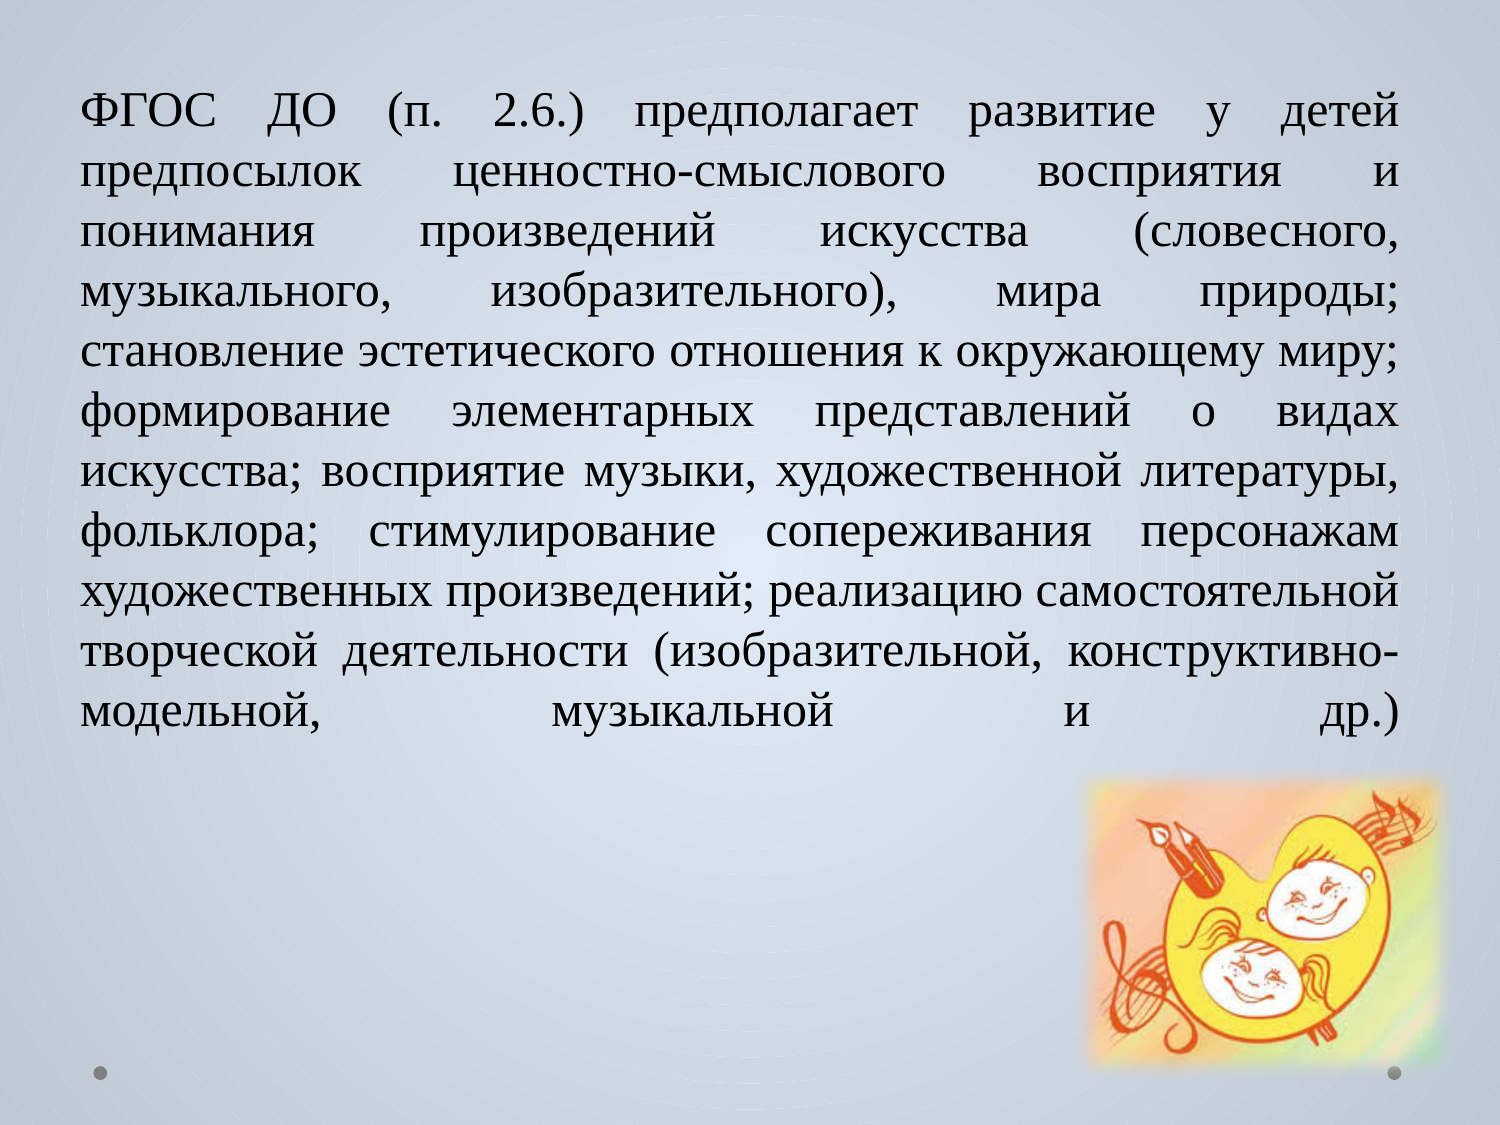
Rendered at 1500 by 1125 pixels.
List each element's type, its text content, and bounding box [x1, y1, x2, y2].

title ФГОС ДО (п. 2.6.) предполагает развитие у детей предпосылок ценностно-смыслового восприятия и понимания произведений искусства (словесного, музыкального, изобразительного), мира природы; становление эстетического отношения к окружающему миру; формирование элементарных представлений о видах искусства; восприятие музыки, художественной литературы, фольклора; стимулирование сопереживания персонажам художественных произведений; реализацию самостоятельной творческой деятельности (изобразительной, конструктивно-модельной, музыкальной и др.) [64, 42, 1415, 924]
picture [1071, 762, 1458, 1083]
